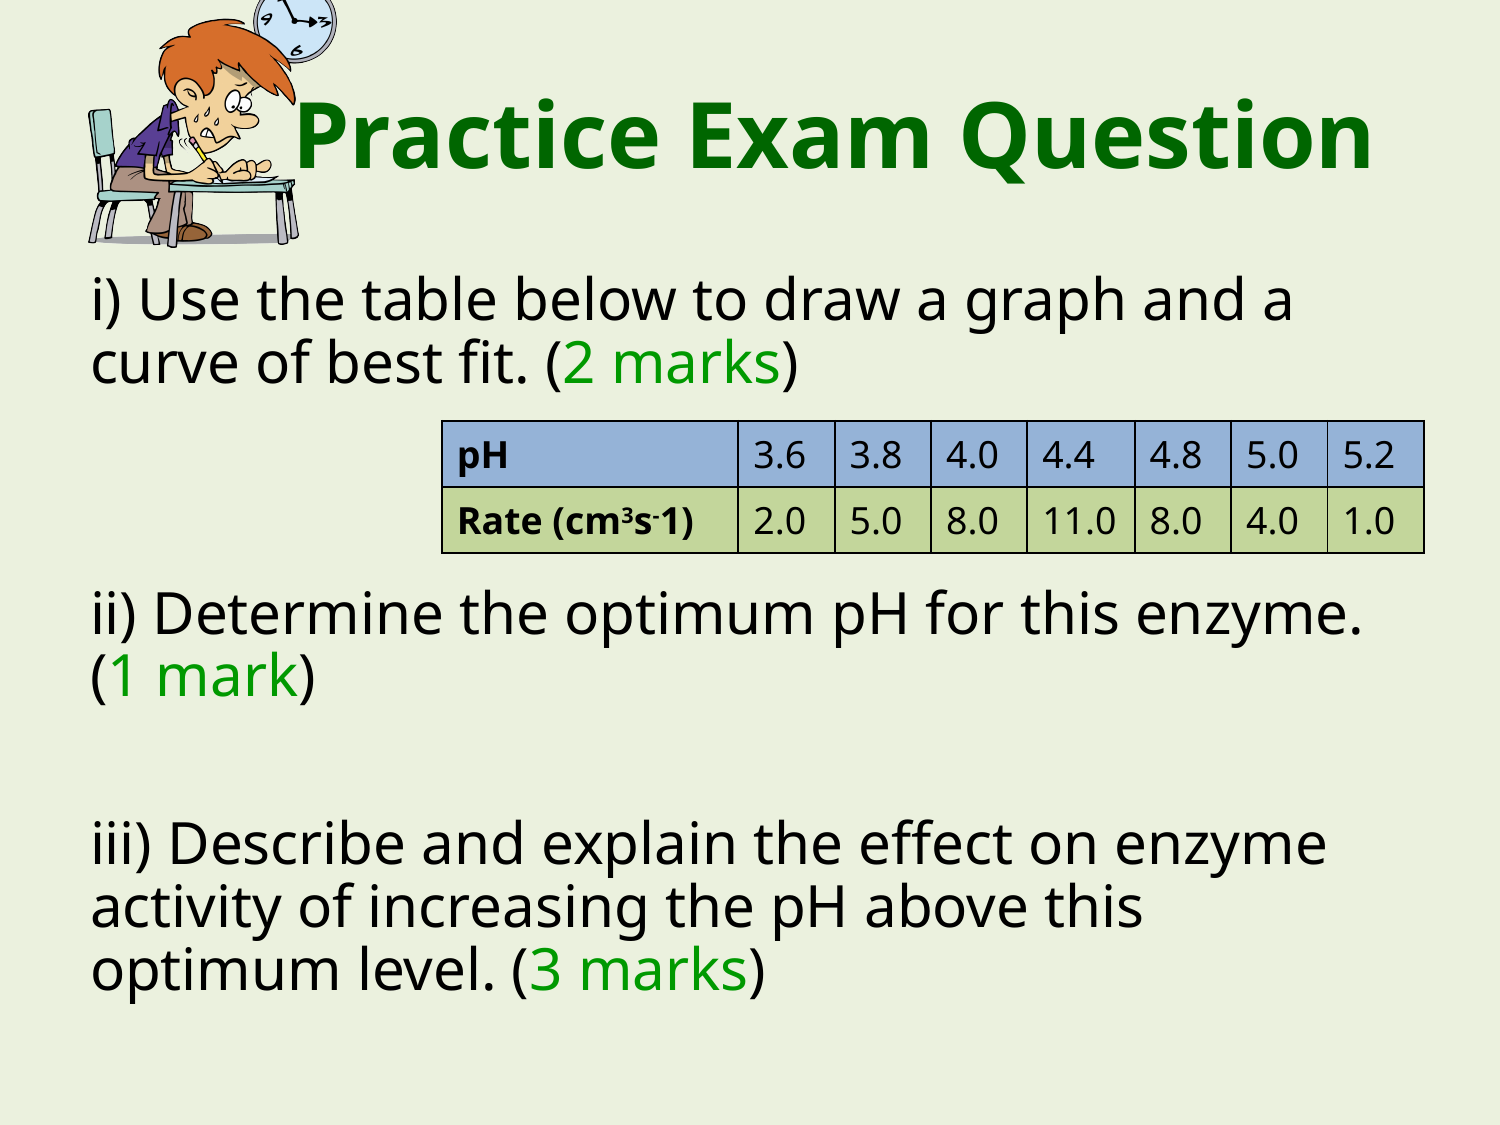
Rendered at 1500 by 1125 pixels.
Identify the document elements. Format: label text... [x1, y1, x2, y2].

table_header 4.0 [932, 422, 1026, 486]
table_header 3.6 [739, 422, 834, 486]
table_header 3.8 [836, 422, 930, 486]
table_cell 2.0 [739, 488, 834, 552]
table_header 5.2 [1328, 422, 1423, 486]
list i) Use the table below to draw a graph and a curve of best fit. (2 marks) ii) Determine the optimum pH for this enzyme. (1 mark) iii) Describe and explain the effect on enzyme activity of increasing the pH above this optimum level. (3 marks) [75, 262, 1425, 1083]
title Practice Exam Question [337, 45, 1425, 233]
table_header pH [443, 422, 737, 486]
table_cell 1.0 [1328, 488, 1423, 552]
table_cell 8.0 [932, 488, 1026, 552]
table_cell 4.0 [1232, 488, 1327, 552]
picture [88, 0, 337, 248]
table_header 4.4 [1028, 422, 1134, 486]
table_header 4.8 [1136, 422, 1230, 486]
table_cell Rate (cm3s-1) [443, 488, 737, 552]
table_header 5.0 [1232, 422, 1327, 486]
table_cell 8.0 [1136, 488, 1230, 552]
table_cell 5.0 [836, 488, 930, 552]
table_cell 11.0 [1028, 488, 1134, 552]
